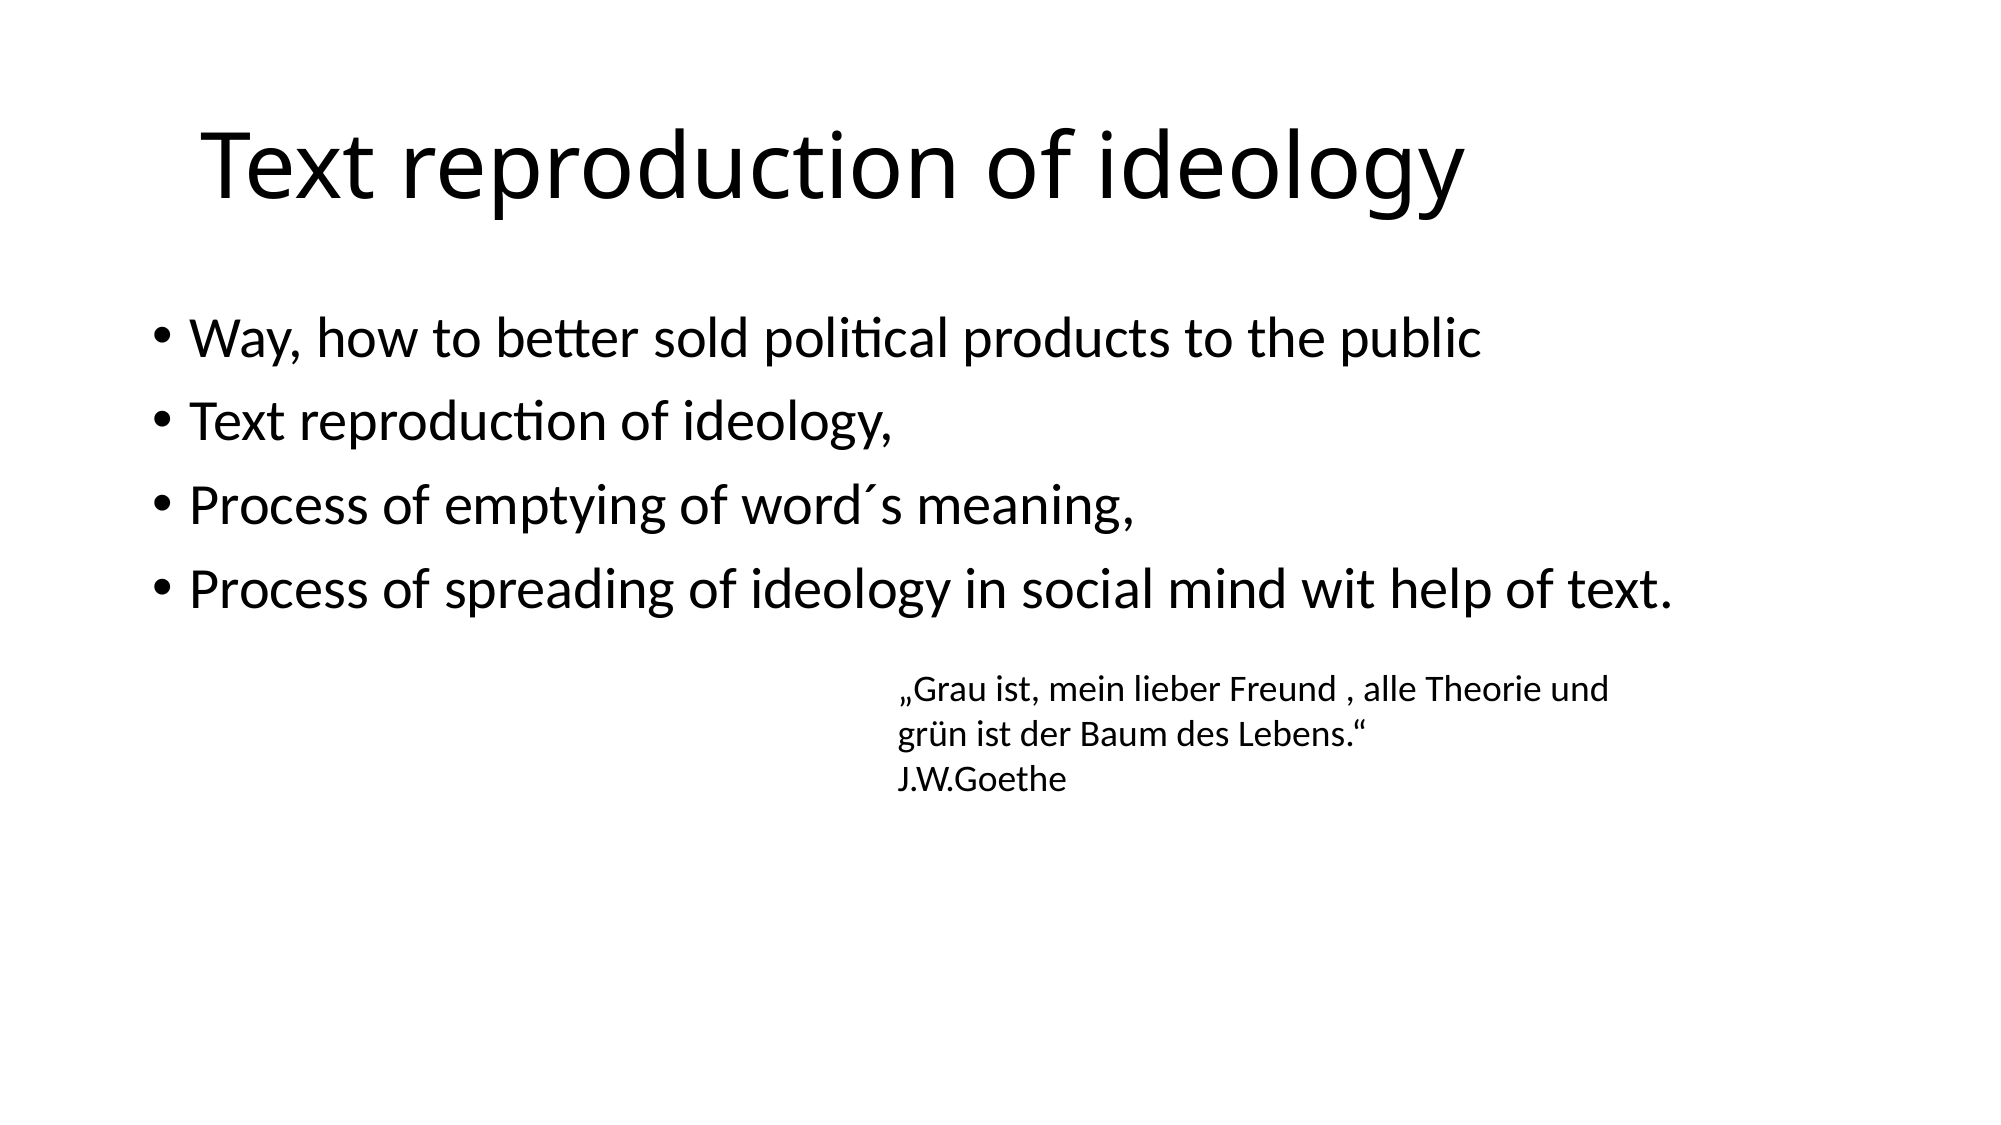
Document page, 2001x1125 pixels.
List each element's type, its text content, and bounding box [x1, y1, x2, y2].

list Way, how to better sold political products to the public Text reproduction of ideology, Process of emptying of word´s meaning, Process of spreading of ideology in social mind wit help of text. [137, 299, 1863, 1014]
title Text reproduction of ideology [137, 59, 1863, 278]
text_box „Grau ist, mein lieber Freund , alle Theorie und grün ist der Baum des Lebens.“ J.W.Goethe [882, 656, 1633, 806]
